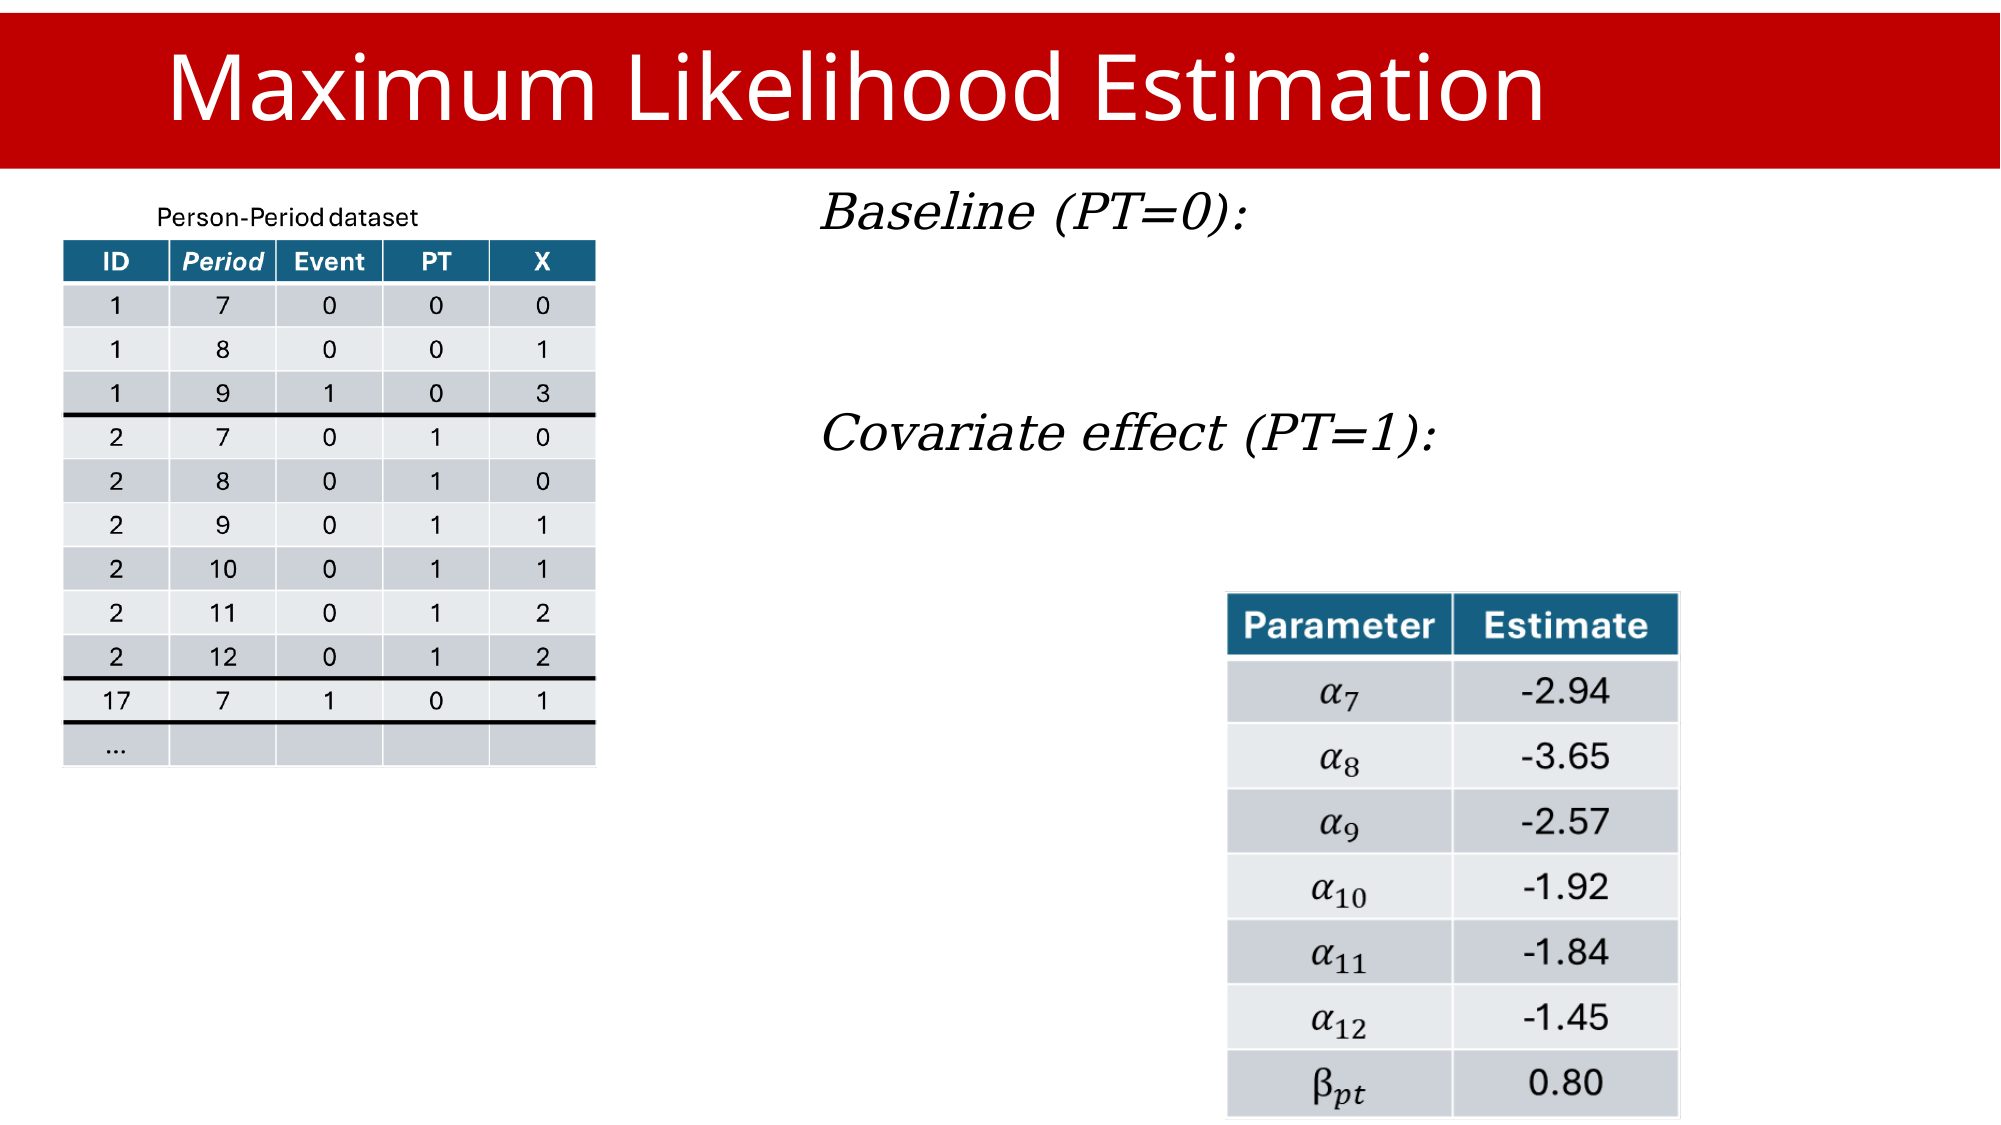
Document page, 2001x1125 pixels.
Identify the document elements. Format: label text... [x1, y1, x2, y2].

title Maximum Likelihood Estimation [0, 12, 2000, 169]
picture [1224, 588, 1684, 1125]
picture [60, 191, 599, 779]
